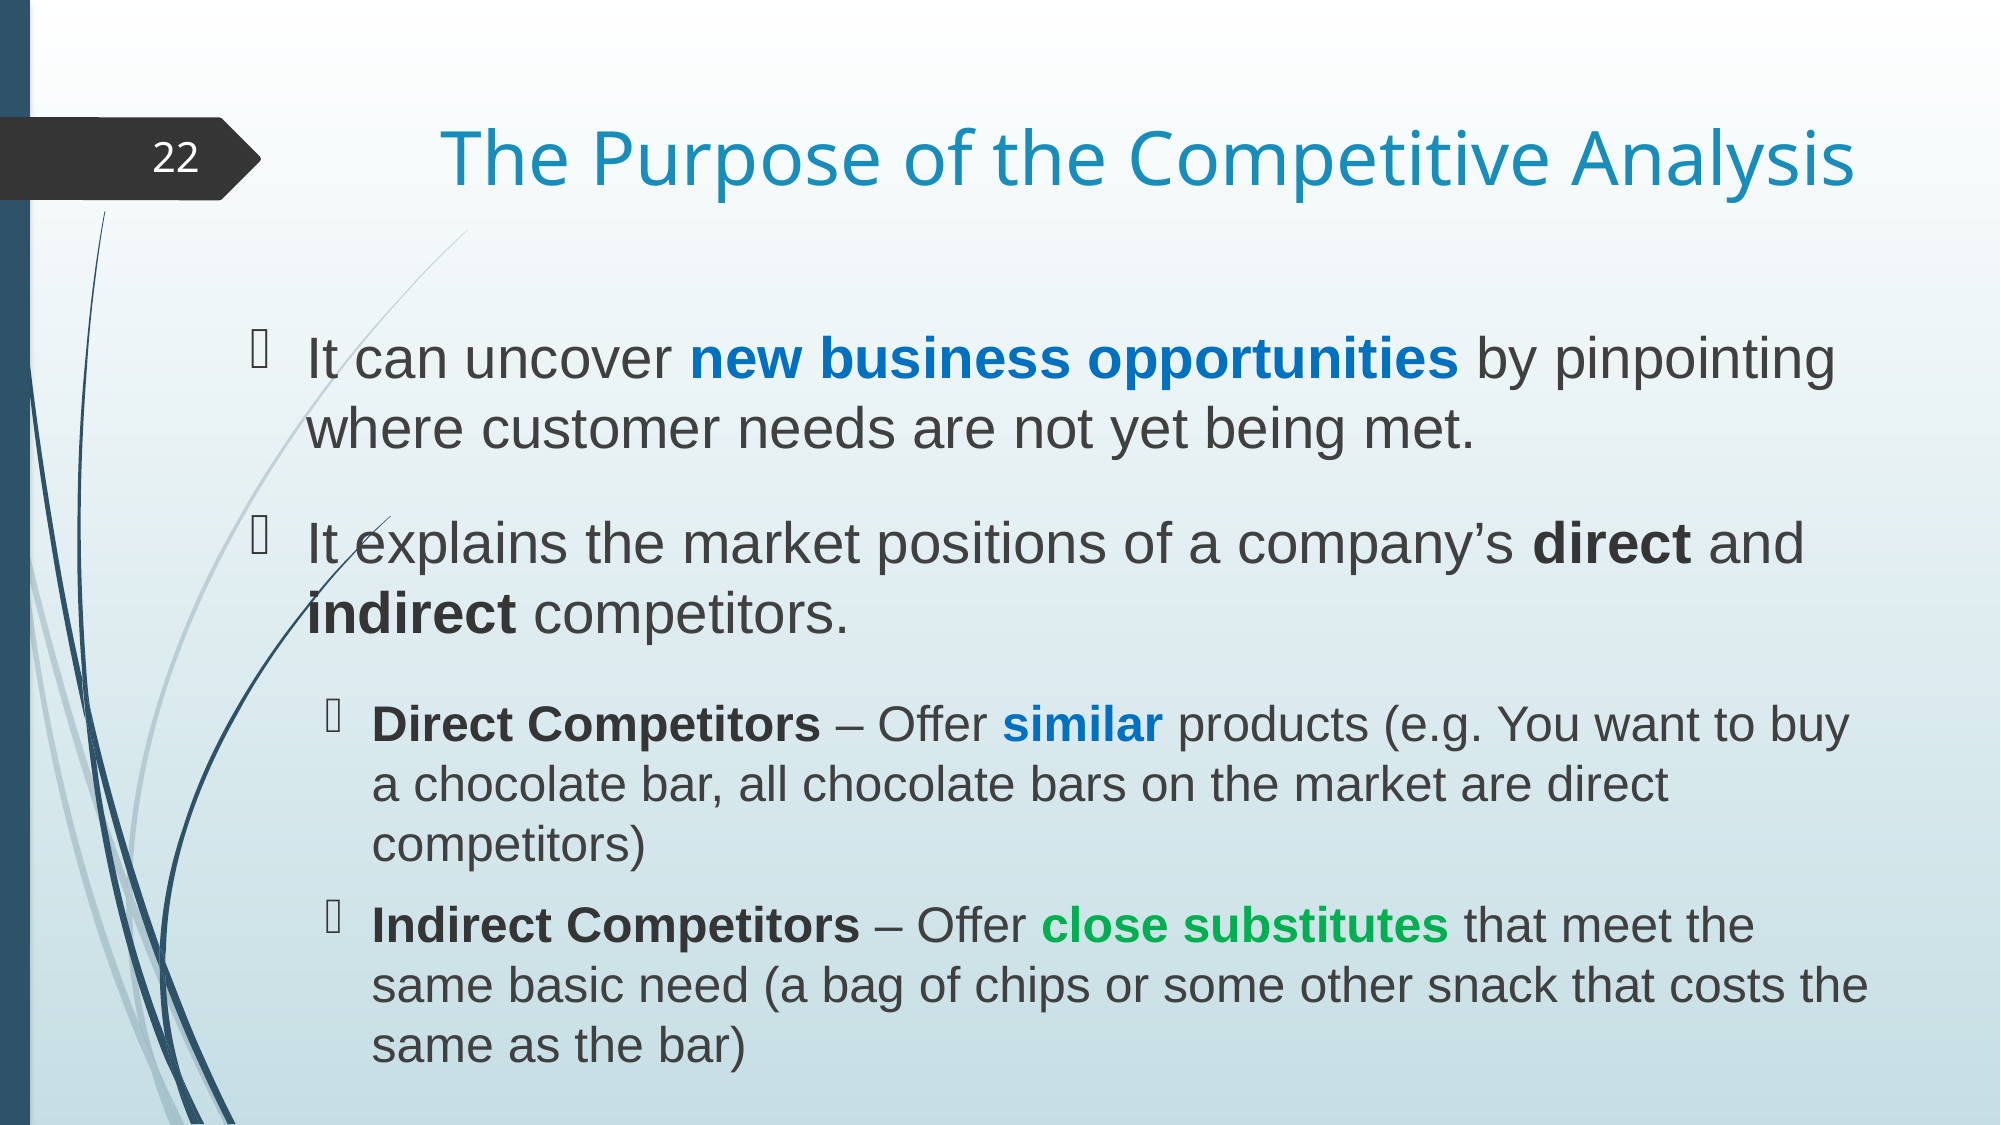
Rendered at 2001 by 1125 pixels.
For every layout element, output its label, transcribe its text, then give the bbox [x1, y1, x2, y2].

list It can uncover new business opportunities by pinpointing where customer needs are not yet being met. It explains the market positions of a company’s direct and indirect competitors. Direct Competitors – Offer similar products (e.g. You want to buy a chocolate bar, all chocolate bars on the market are direct competitors) Indirect Competitors – Offer close substitutes that meet the same basic need (a bag of chips or some other snack that costs the same as the bar) [234, 312, 1907, 1087]
title The Purpose of the Competitive Analysis [425, 102, 1888, 312]
slide_number 22 [87, 129, 216, 190]
